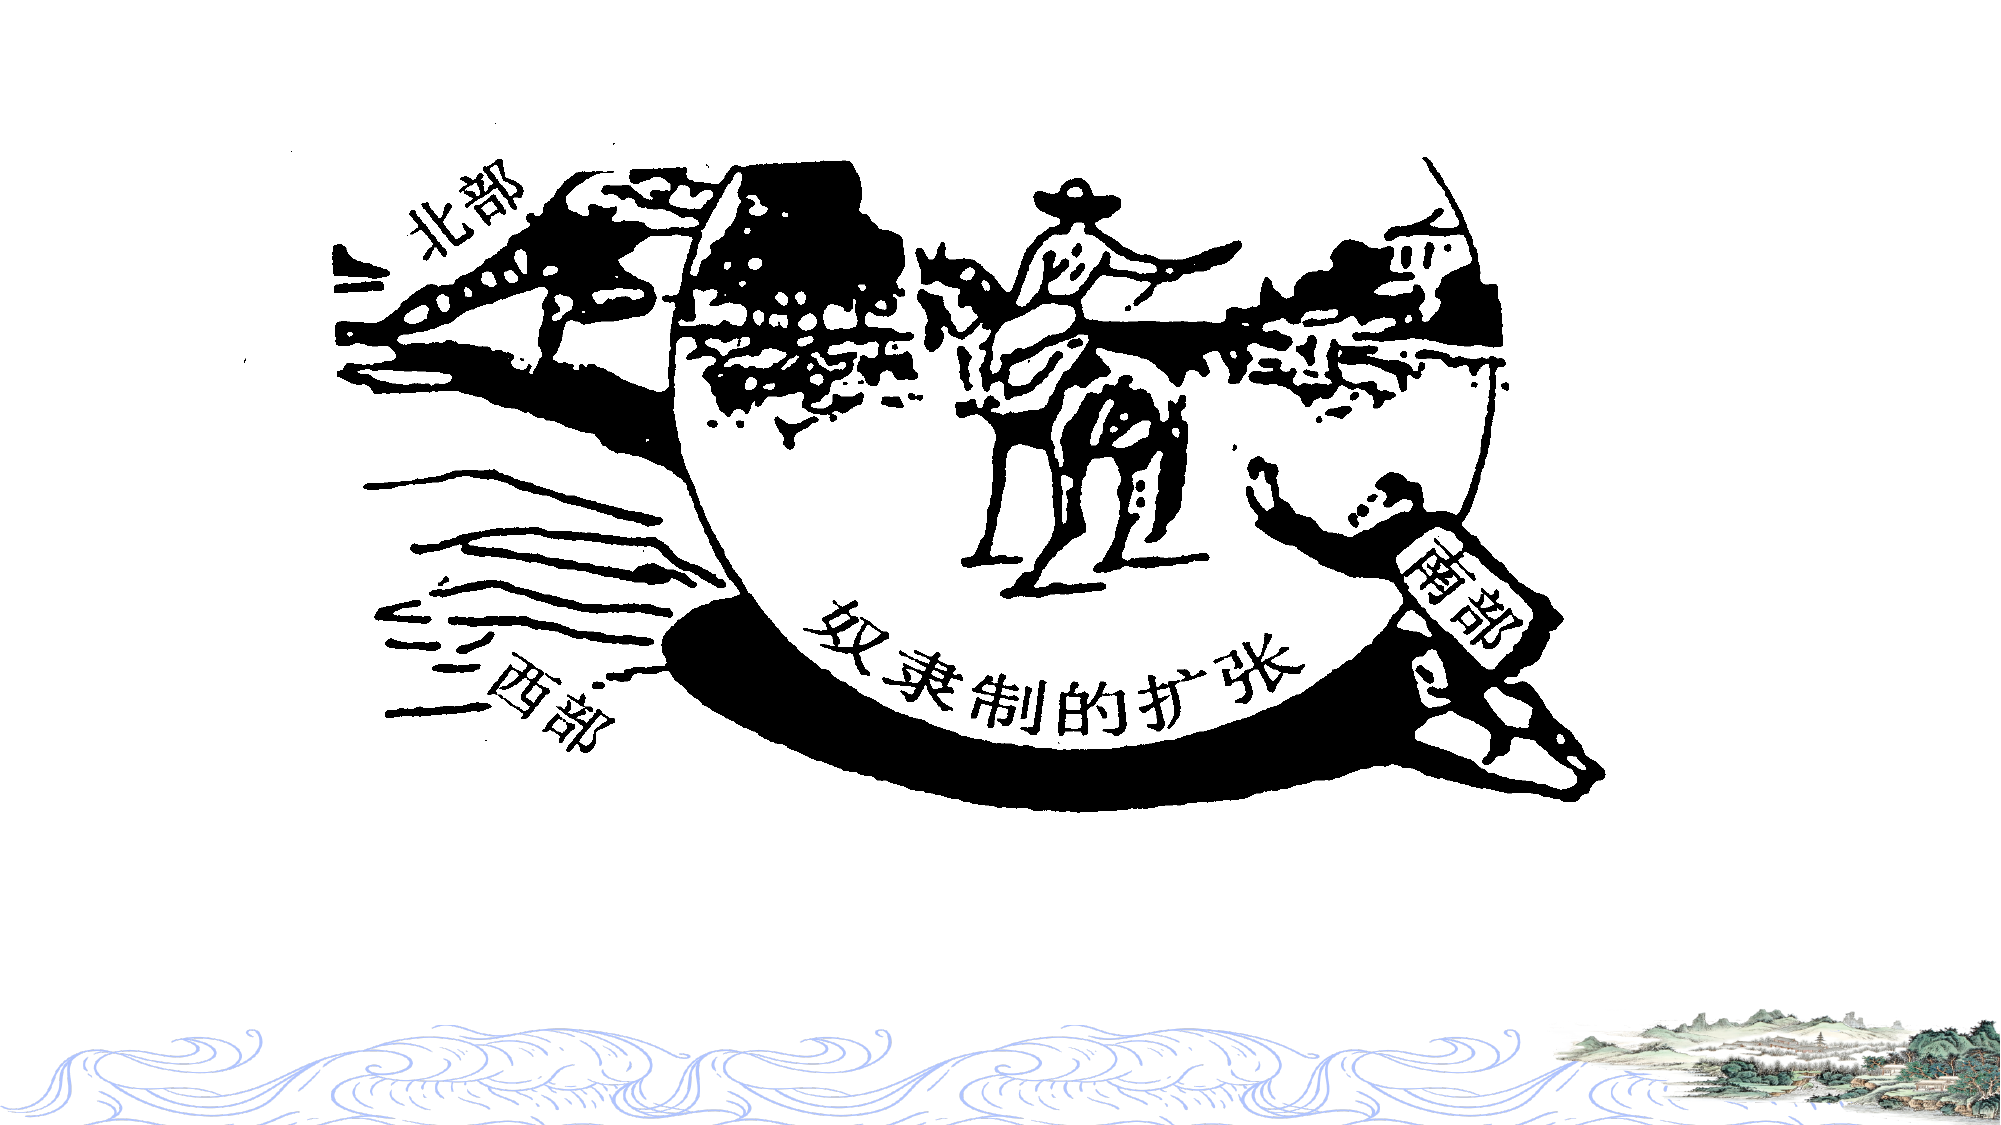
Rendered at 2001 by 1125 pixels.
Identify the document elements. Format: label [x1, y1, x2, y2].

picture [239, 118, 1710, 849]
picture [0, 974, 2000, 1125]
